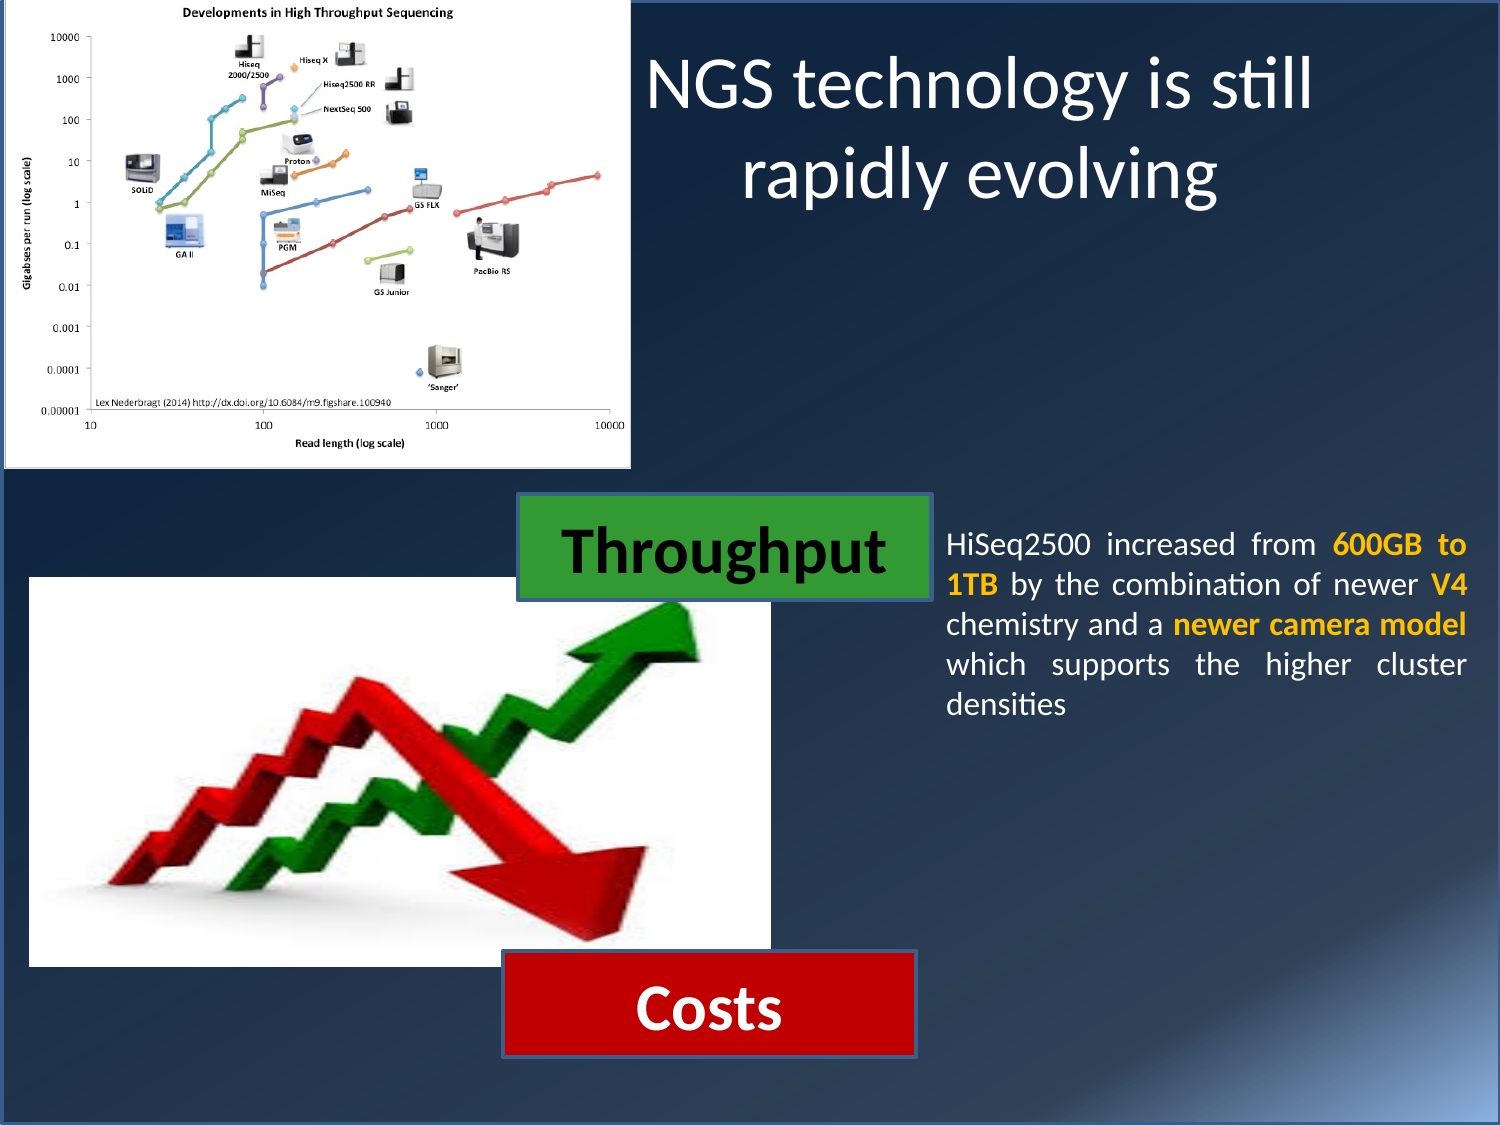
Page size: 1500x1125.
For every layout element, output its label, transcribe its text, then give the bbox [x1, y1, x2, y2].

picture [0, 0, 1500, 1125]
text_box NGS technology is still rapidly evolving [635, 26, 1388, 221]
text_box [29, 493, 932, 967]
text_box HiSeq2500 increased from 600GB to 1TB by the combination of newer V4 chemistry and a newer camera model which supports the higher cluster densities [936, 515, 1483, 730]
text_box Costs [501, 975, 918, 1059]
